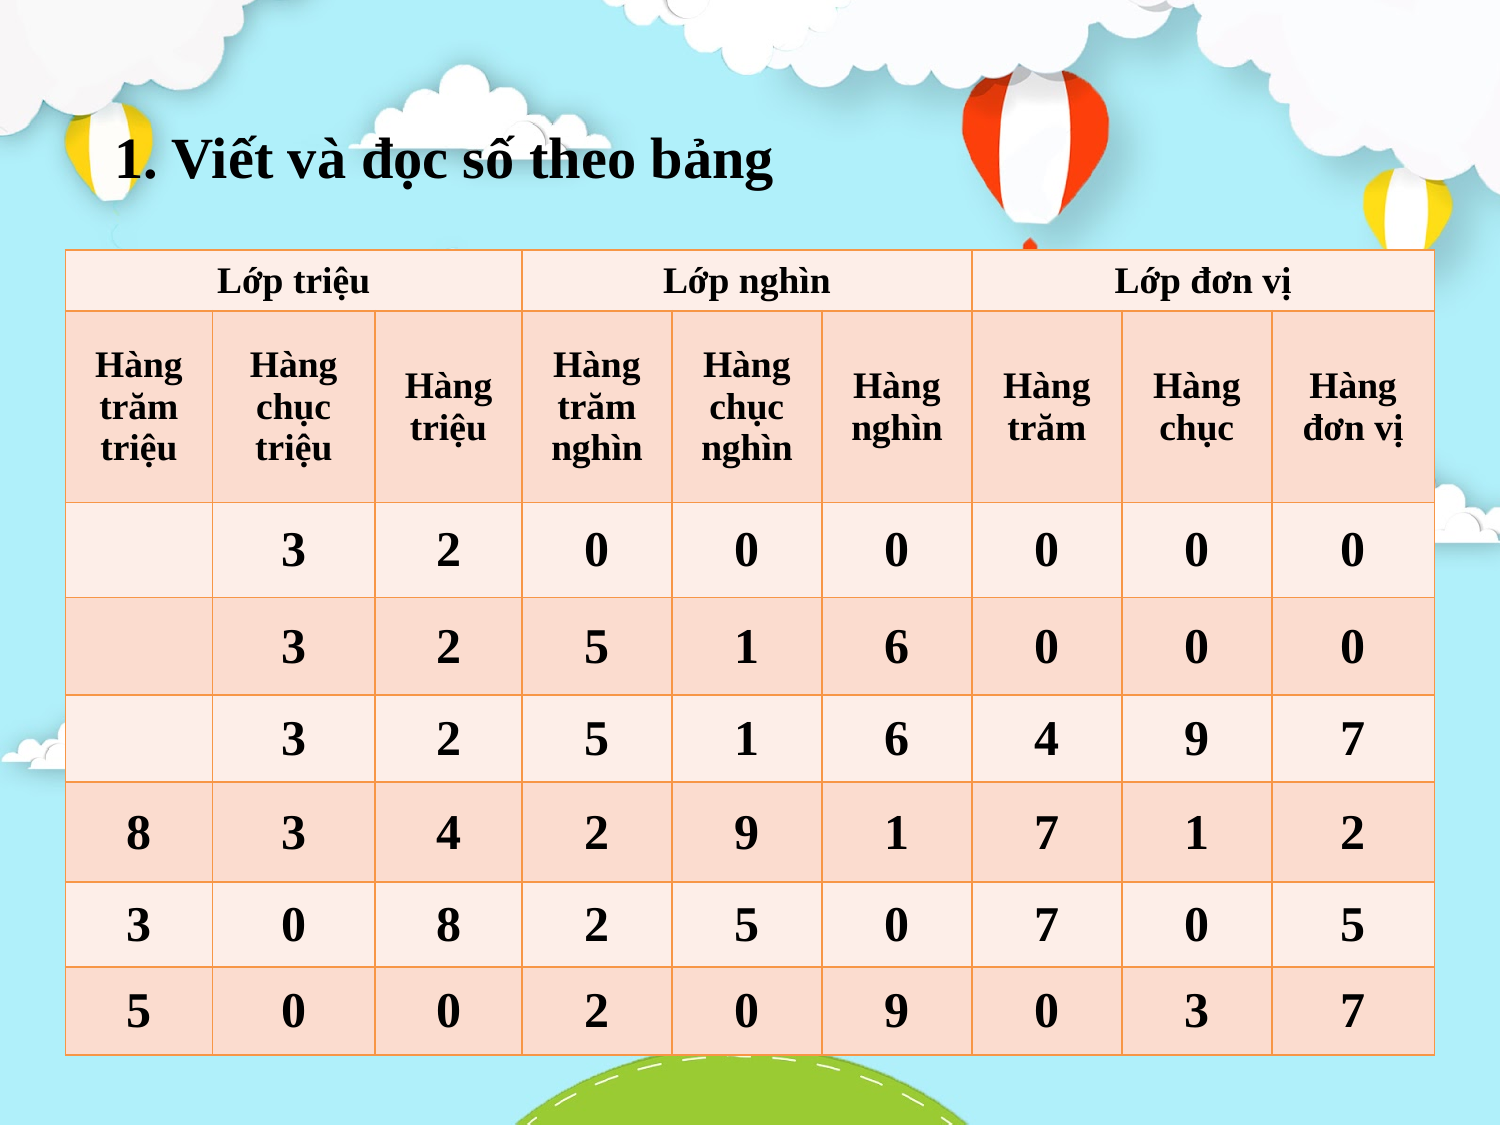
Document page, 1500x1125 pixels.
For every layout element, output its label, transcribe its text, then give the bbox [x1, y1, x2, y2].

table_cell 2 [376, 503, 521, 597]
table_cell 0 [973, 503, 1121, 597]
table_cell 2 [523, 968, 671, 1054]
table_cell 0 [1123, 883, 1271, 966]
table_cell 9 [673, 783, 821, 881]
table_cell 5 [673, 883, 821, 966]
table_cell [66, 598, 212, 694]
table_cell 0 [376, 968, 521, 1054]
table_header Lớp đơn vị [973, 251, 1434, 310]
table_cell 3 [213, 696, 374, 781]
table_cell 7 [973, 783, 1121, 881]
table_cell 5 [523, 696, 671, 781]
table_cell 1 [823, 783, 971, 881]
table_cell 2 [523, 883, 671, 966]
table_cell Hàng trăm [973, 312, 1121, 502]
table_cell 0 [1273, 503, 1434, 597]
table_cell 1 [1123, 783, 1271, 881]
table_cell 9 [823, 968, 971, 1054]
text_box 1. Viết và đọc số theo bảng [99, 112, 813, 198]
table_cell 0 [823, 503, 971, 597]
table_cell 1 [673, 598, 821, 694]
table_cell 0 [213, 883, 374, 966]
table_cell 0 [673, 503, 821, 597]
table_cell Hàng triệu [376, 312, 521, 502]
table_cell Hàng trăm triệu [66, 312, 212, 502]
table_cell 0 [213, 968, 374, 1054]
table_cell [66, 503, 212, 597]
table_cell 8 [66, 783, 212, 881]
table_cell 3 [66, 883, 212, 966]
table_cell 0 [1123, 503, 1271, 597]
table_cell Hàng chục nghìn [673, 312, 821, 502]
table_cell Hàng chục [1123, 312, 1271, 502]
table_cell 2 [376, 598, 521, 694]
table_cell 7 [973, 883, 1121, 966]
table_cell Hàng trăm nghìn [523, 312, 671, 502]
table_cell 0 [673, 968, 821, 1054]
table_cell 5 [1273, 883, 1434, 966]
table_cell 2 [376, 696, 521, 781]
table_cell 0 [973, 598, 1121, 694]
table_cell 0 [823, 883, 971, 966]
table_cell Hàng đơn vị [1273, 312, 1434, 502]
table_cell 6 [823, 696, 971, 781]
table_cell 0 [1273, 598, 1434, 694]
table_cell 7 [1273, 696, 1434, 781]
table_cell 8 [376, 883, 521, 966]
table_cell 3 [1123, 968, 1271, 1054]
table_cell 2 [523, 783, 671, 881]
table_cell 2 [1273, 783, 1434, 881]
table_header Lớp triệu [66, 251, 521, 310]
table_cell 4 [973, 696, 1121, 781]
table_cell 1 [673, 696, 821, 781]
table_cell 3 [213, 503, 374, 597]
table_header Lớp nghìn [523, 251, 971, 310]
table_cell 4 [376, 783, 521, 881]
table_cell 0 [523, 503, 671, 597]
picture [0, 0, 1500, 1125]
table_cell 3 [213, 598, 374, 694]
table_cell 9 [1123, 696, 1271, 781]
table_cell 6 [823, 598, 971, 694]
table_cell 0 [1123, 598, 1271, 694]
table_cell 0 [973, 968, 1121, 1054]
table_cell 5 [523, 598, 671, 694]
table_cell 7 [1273, 968, 1434, 1054]
table_cell 5 [66, 968, 212, 1054]
table_cell Hàng nghìn [823, 312, 971, 502]
table_cell Hàng chục triệu [213, 312, 374, 502]
table_cell [66, 696, 212, 781]
table_cell 3 [213, 783, 374, 881]
